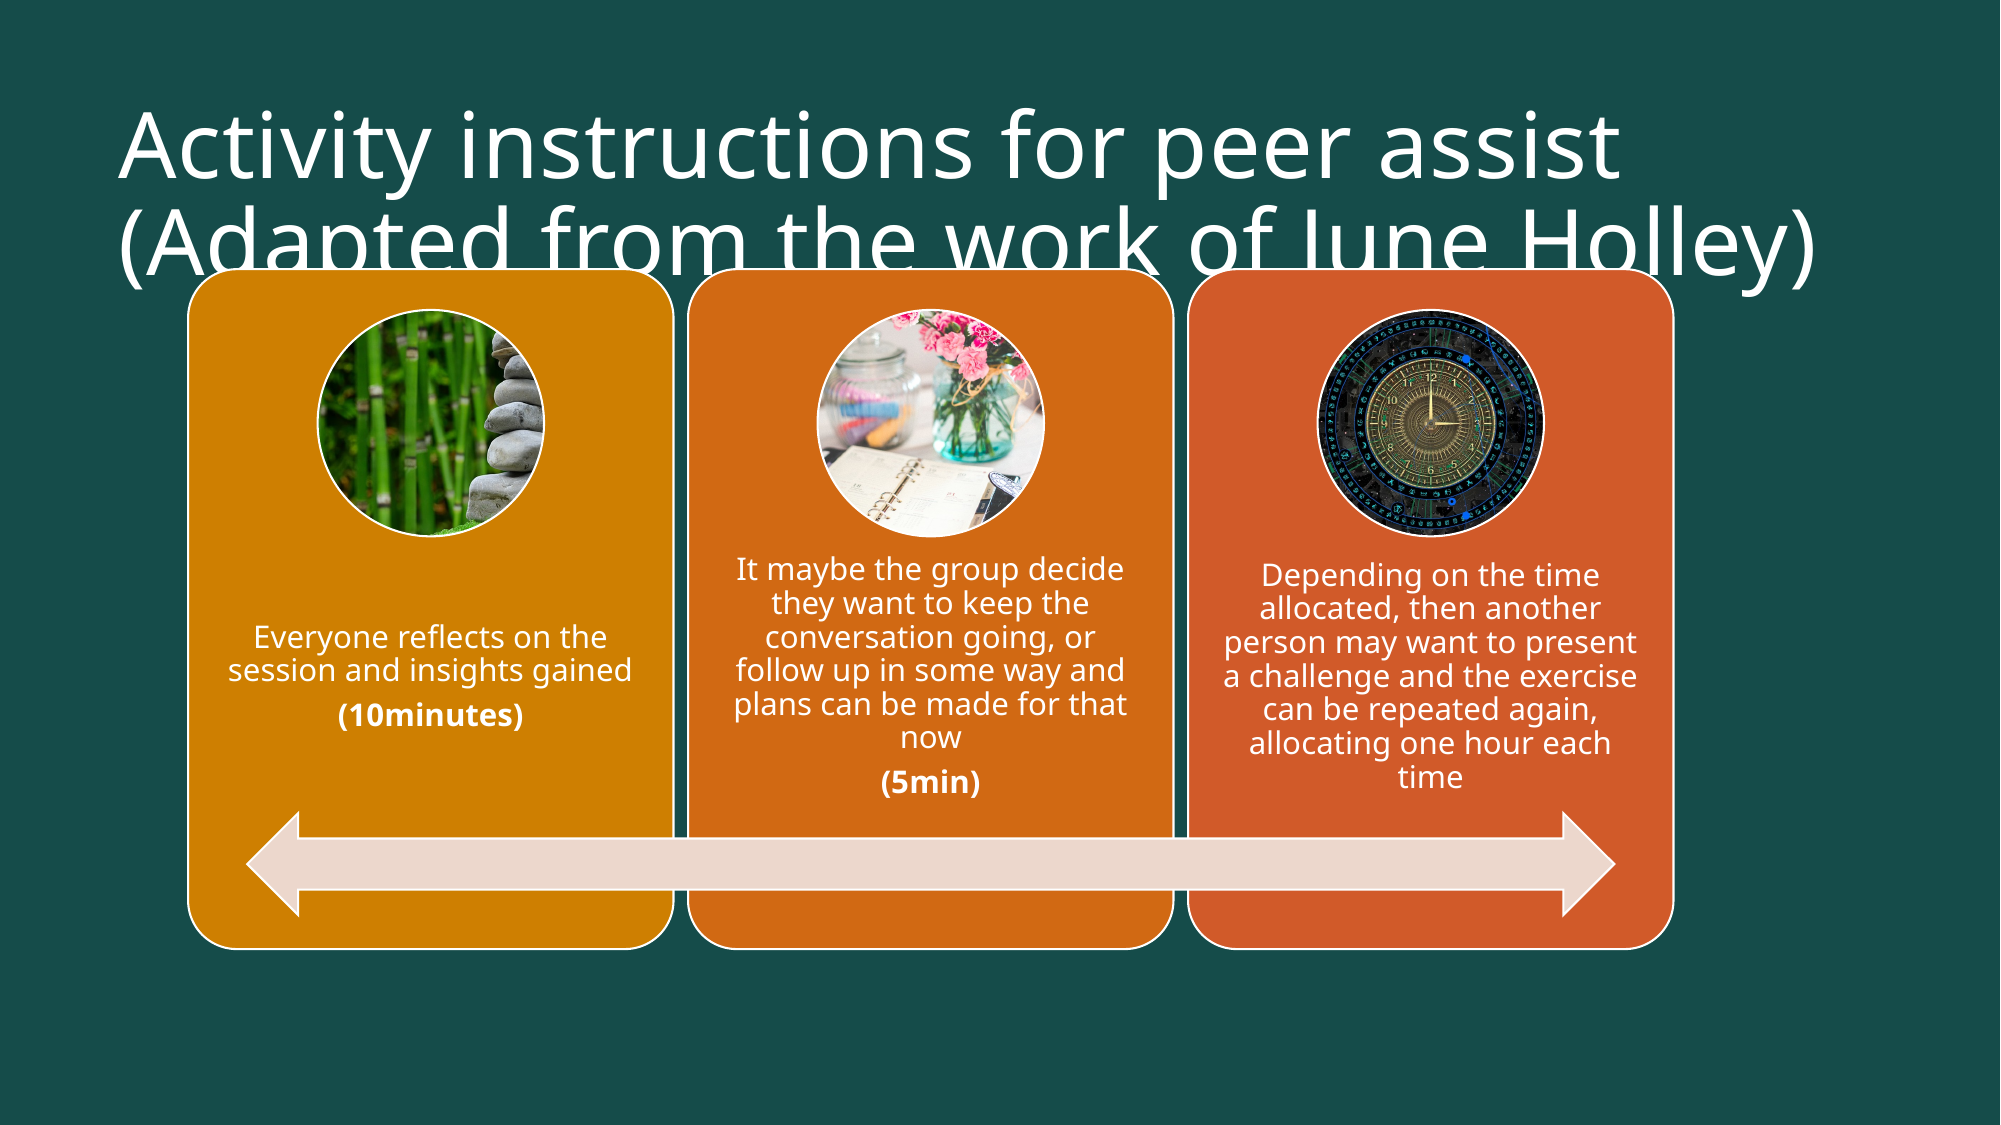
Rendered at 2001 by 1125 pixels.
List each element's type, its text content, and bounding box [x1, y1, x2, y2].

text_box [187, 269, 1674, 950]
title Activity instructions for peer assist (Adapted from the work of June Holley) [118, 101, 1878, 344]
